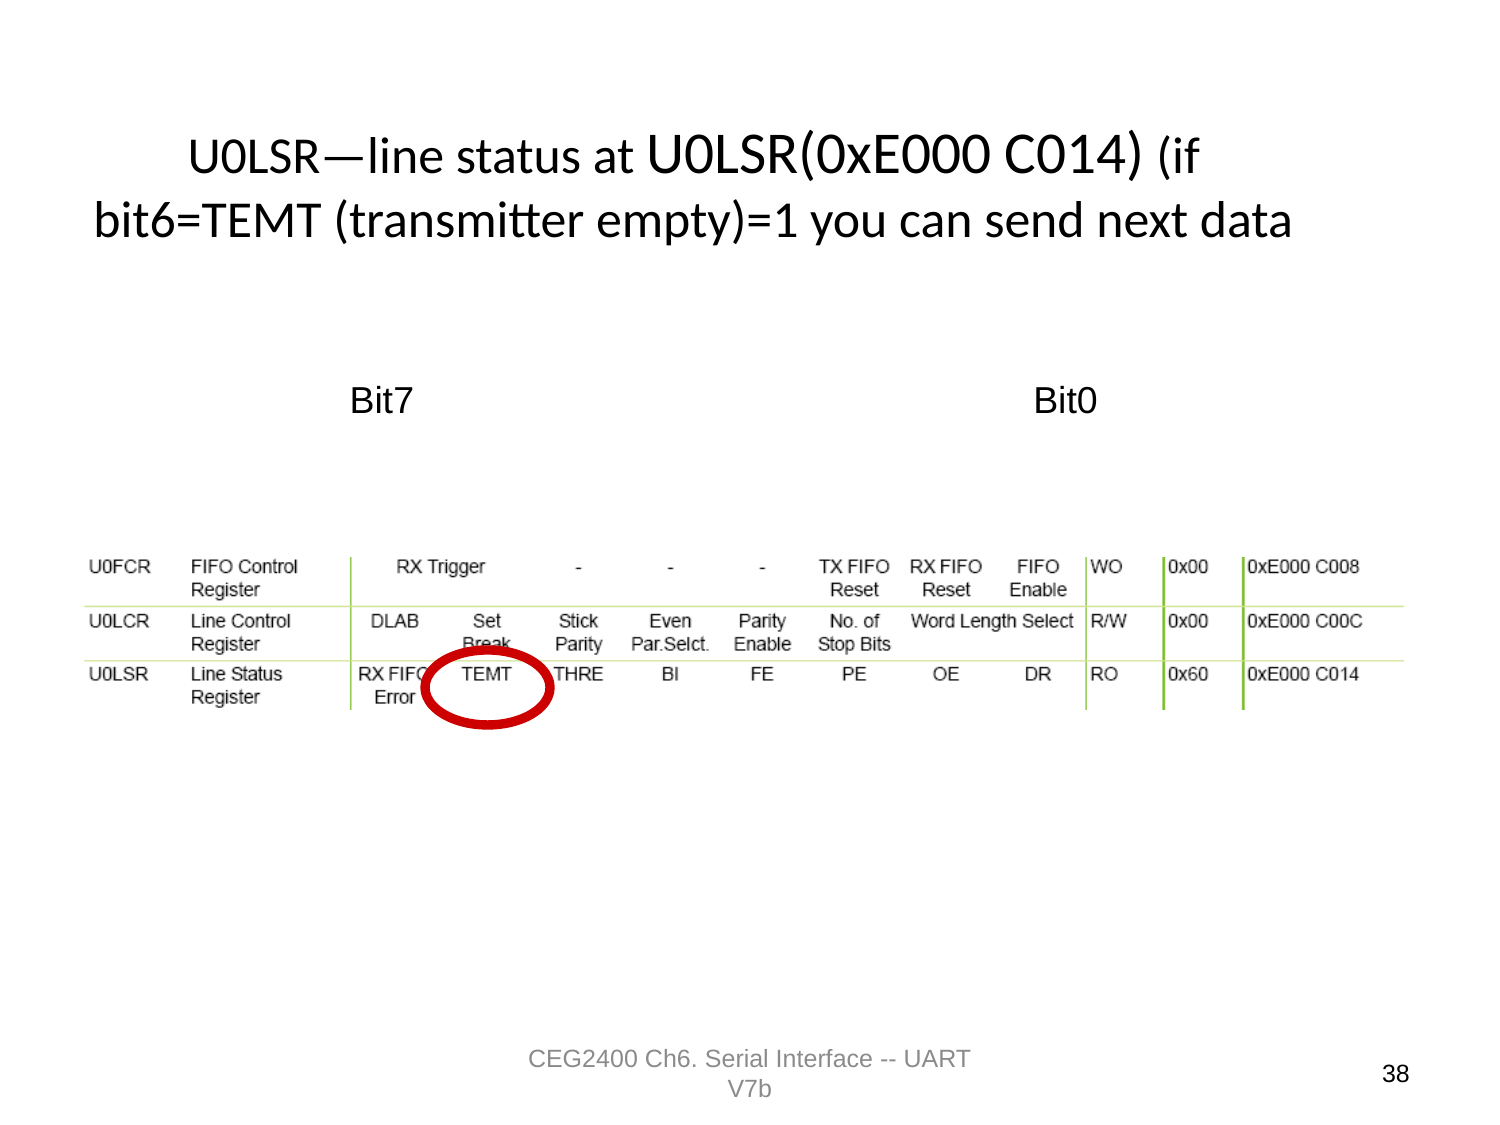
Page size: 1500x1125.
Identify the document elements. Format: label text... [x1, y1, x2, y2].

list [74, 557, 1426, 711]
title U0LSR—line status at U0LSR(0xE000 C014) (if bit6=TEMT (transmitter empty)=1 you can send next data [75, 75, 1313, 288]
text_box Bit7 Bit0 [334, 368, 1113, 429]
text_box [1074, 1024, 1425, 1100]
text_box [453, 719, 522, 725]
footer CEG2400 Ch6. Serial Interface -- UART V7b [512, 1042, 988, 1103]
